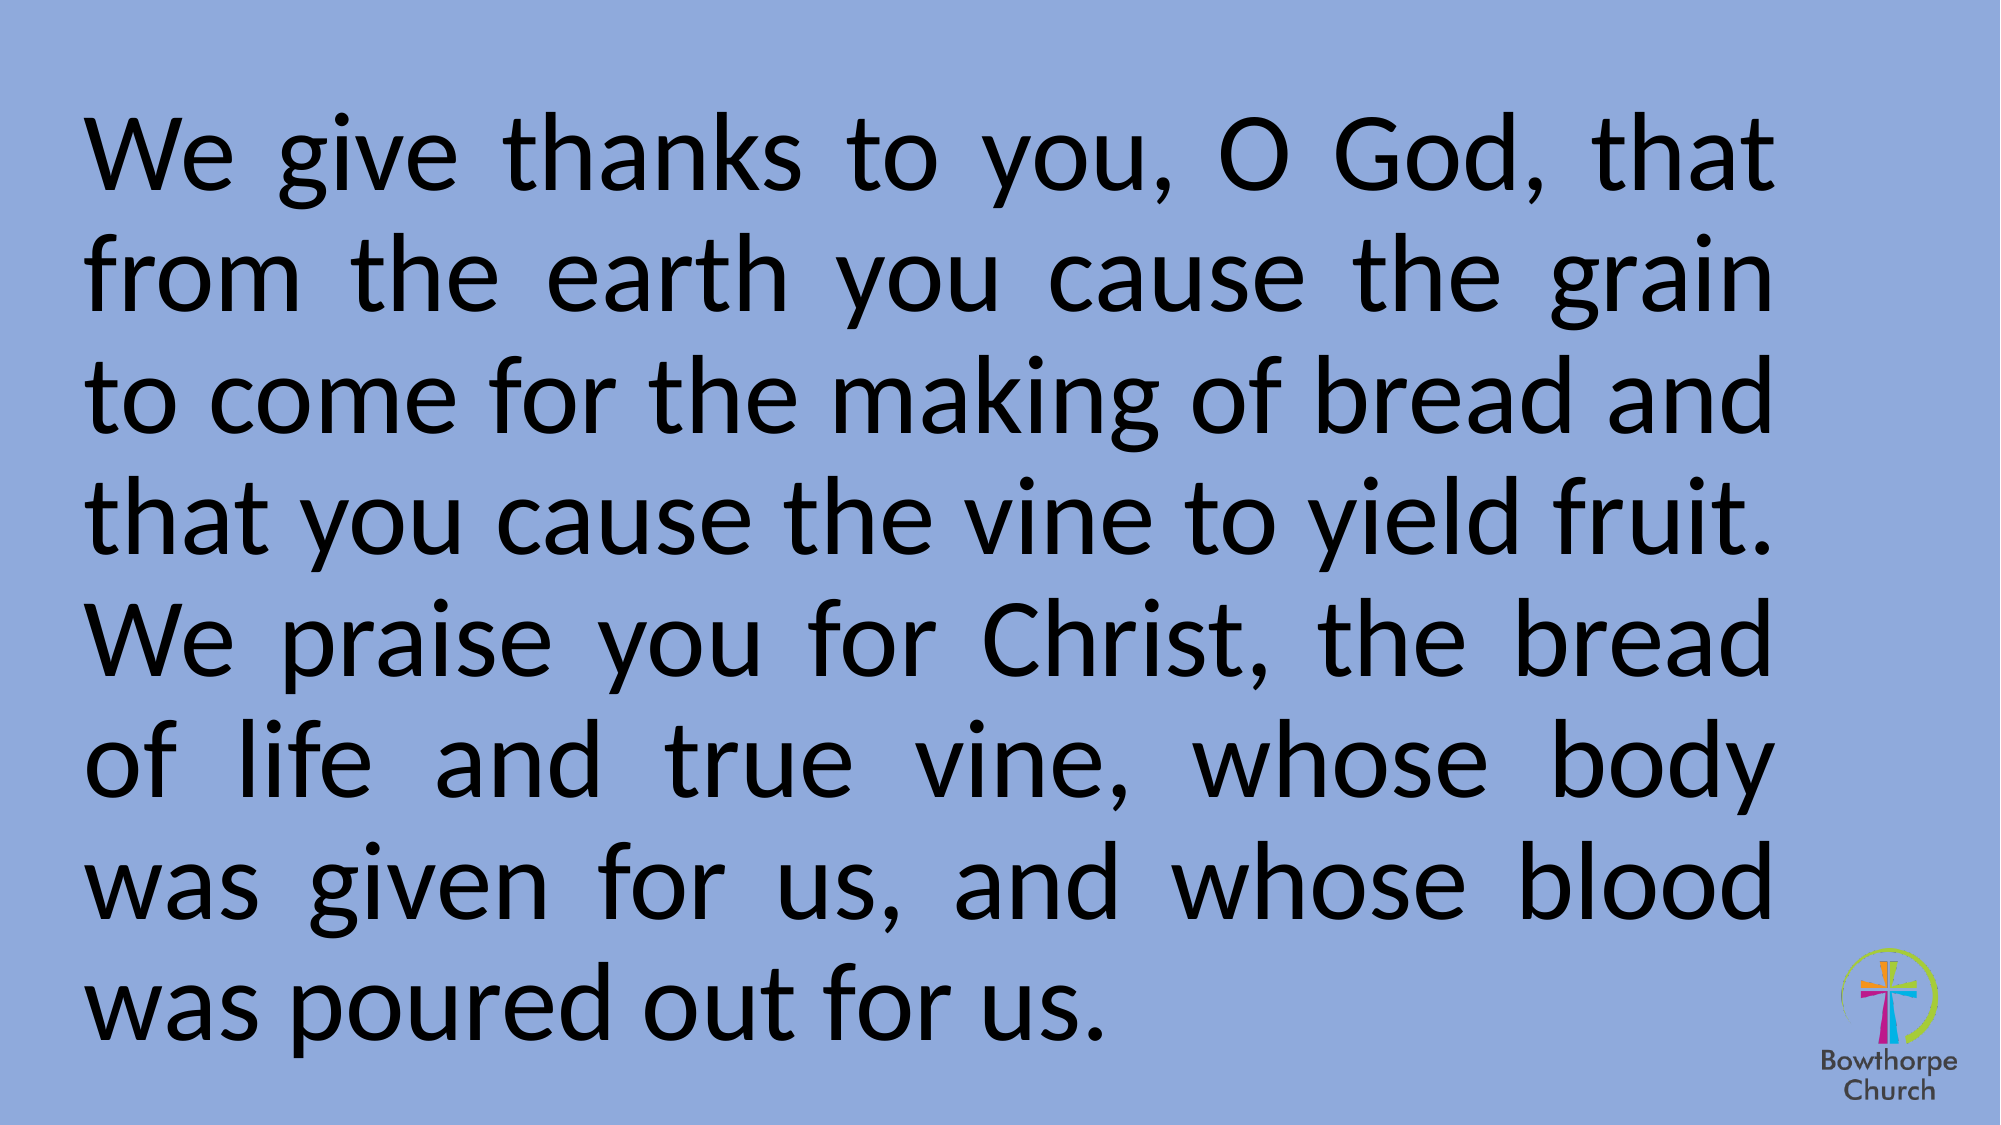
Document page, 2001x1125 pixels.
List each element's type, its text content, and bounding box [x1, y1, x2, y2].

picture [1822, 948, 1957, 1100]
list We give thanks to you, O God, that from the earth you cause the grain to come for the making of bread and that you cause the vine to yield fruit. We praise you for Christ, the bread of life and true vine, whose body was given for us, and whose blood was poured out for us. [69, 85, 1794, 1123]
